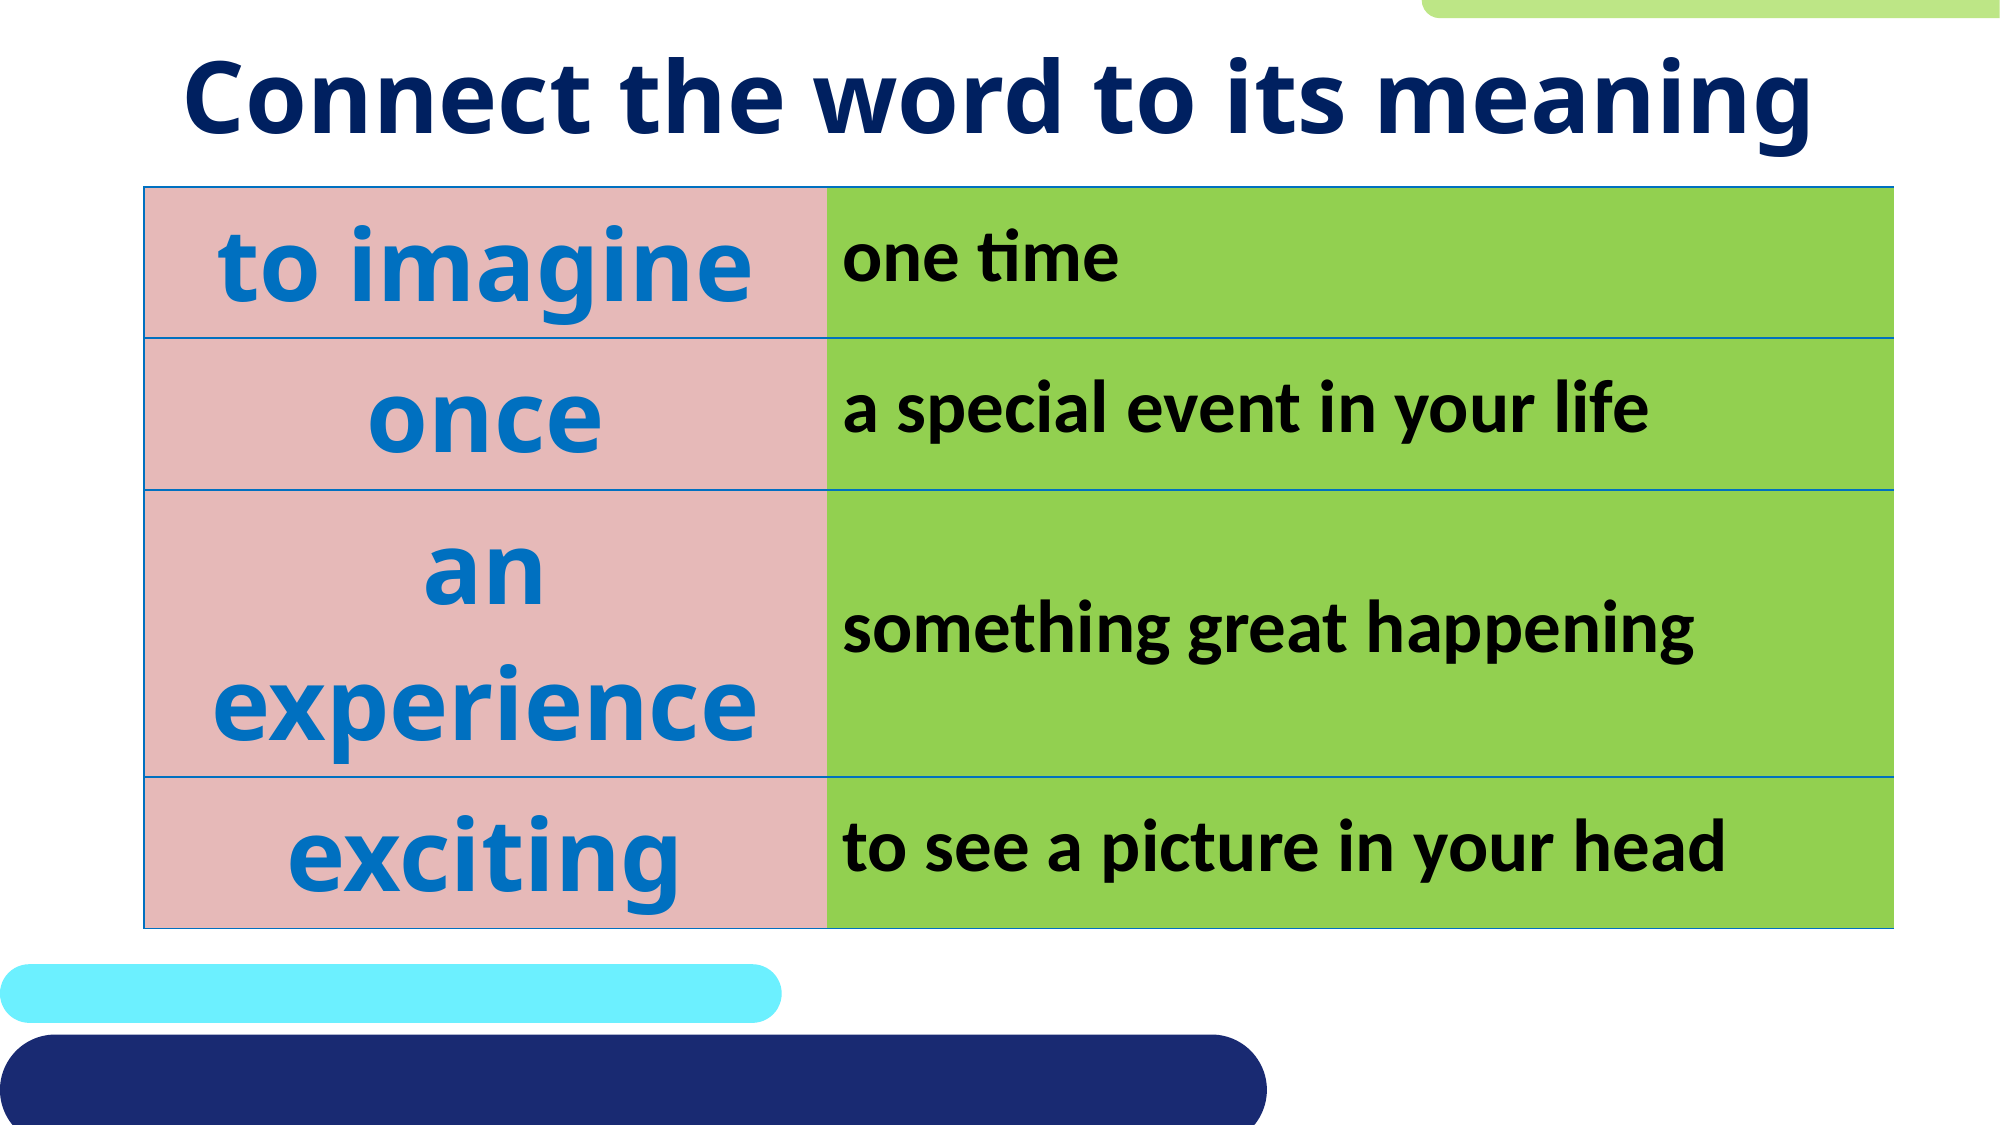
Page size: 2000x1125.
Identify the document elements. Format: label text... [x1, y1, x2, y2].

table_cell once [145, 339, 827, 489]
title Connect the word to its meaning [84, 34, 1916, 154]
table_header one time [827, 188, 1894, 337]
table_cell an experience [145, 491, 827, 776]
table_header to imagine [145, 188, 827, 337]
table_cell a special event in your life [827, 339, 1894, 489]
table_cell to see a picture in your head [827, 778, 1894, 928]
table_cell something great happening [827, 491, 1894, 776]
table_cell exciting [145, 778, 827, 928]
